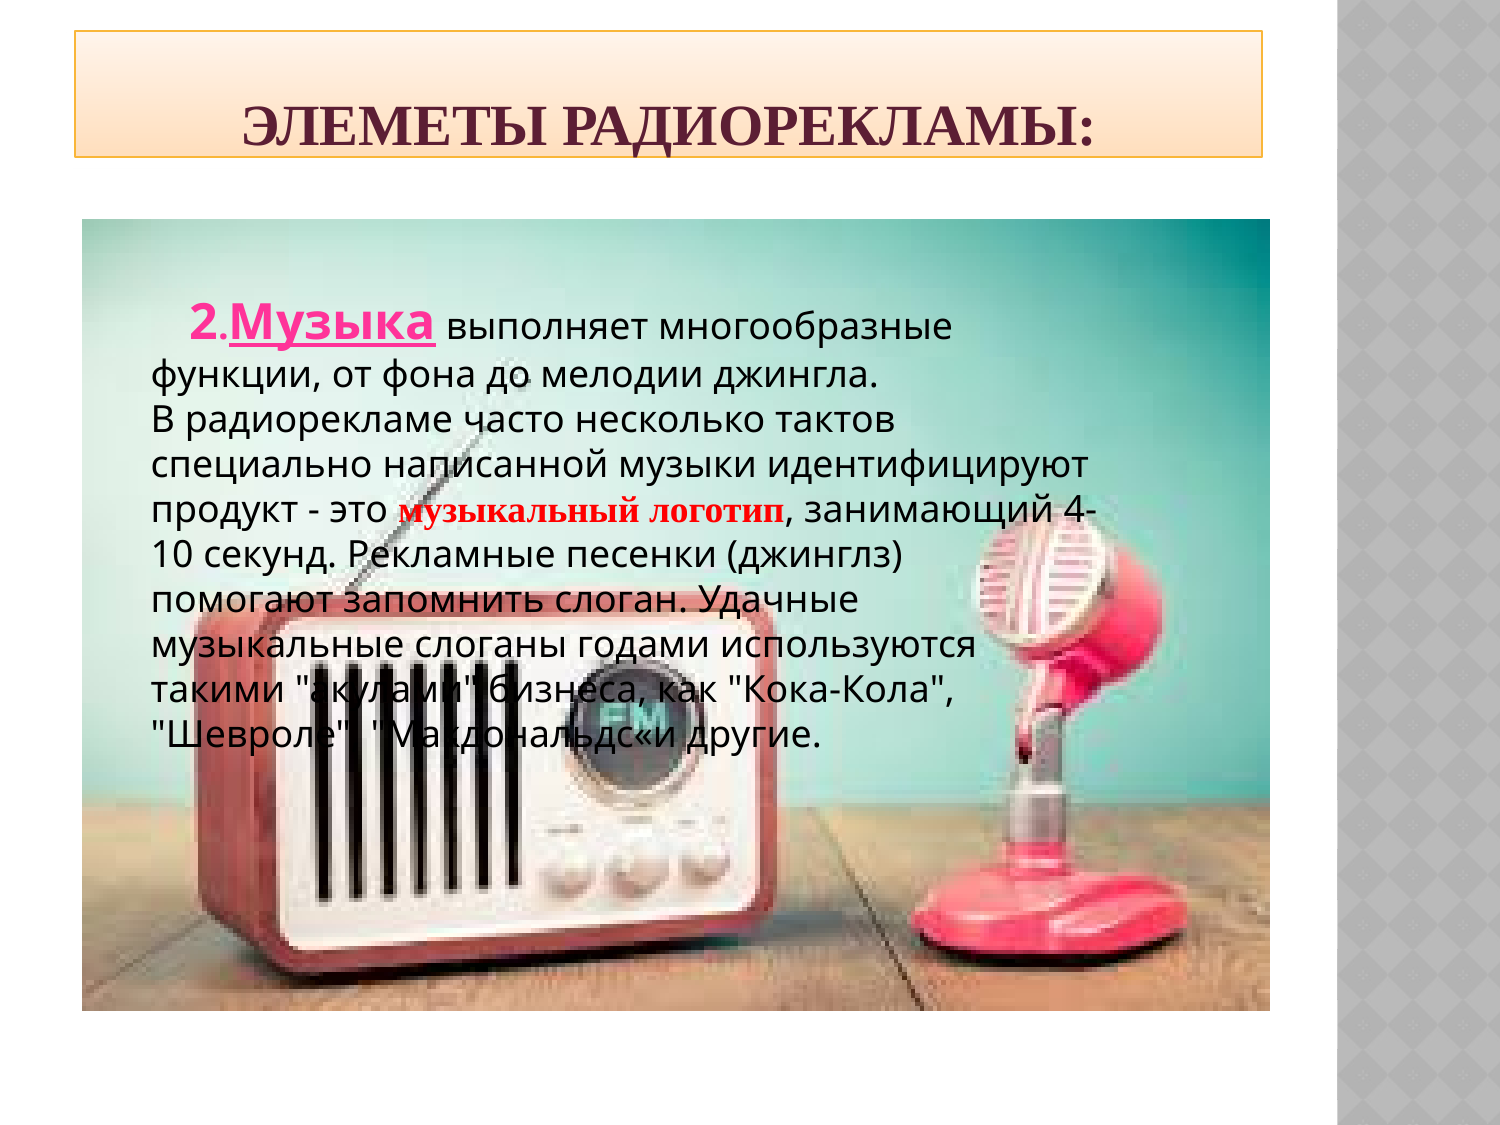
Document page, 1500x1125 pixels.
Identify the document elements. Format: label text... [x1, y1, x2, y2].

title Элеметы радиорекламы: [74, 30, 1263, 158]
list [81, 219, 1271, 1011]
